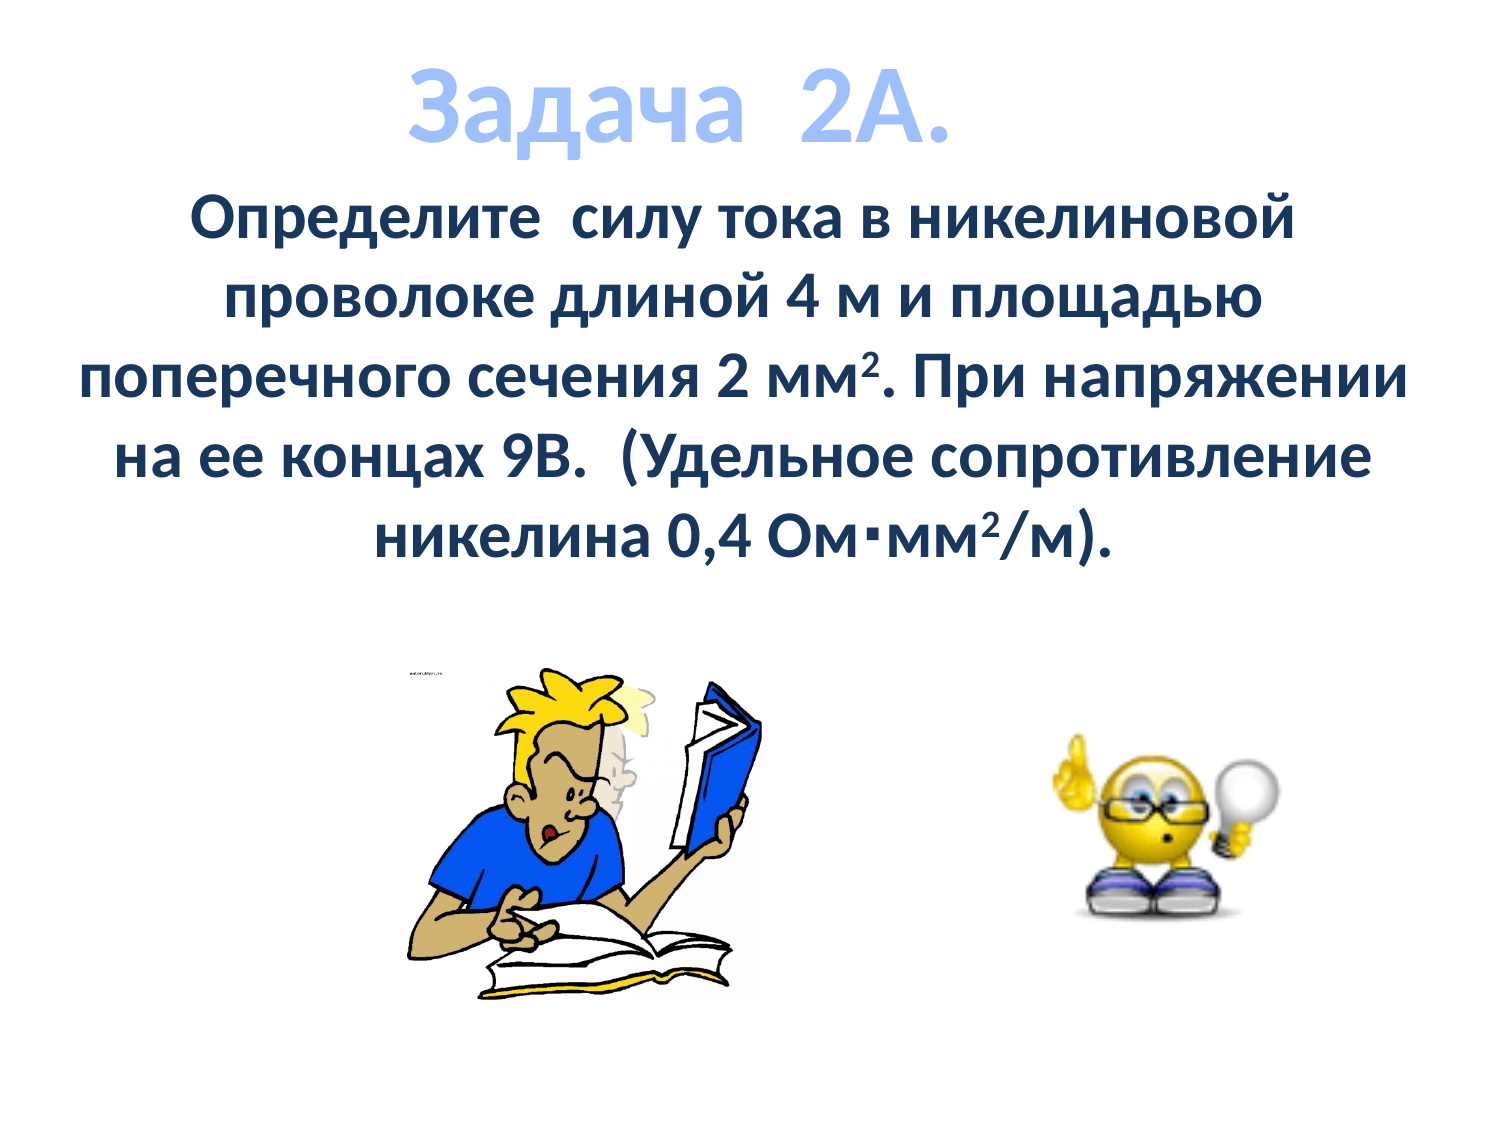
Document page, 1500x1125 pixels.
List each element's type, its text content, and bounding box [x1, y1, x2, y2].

text_box Определите силу тока в никелиновой проволоке длиной 4 м и площадью поперечного сечения 2 мм2. При напряжении на ее концах 9В. (Удельное сопротивление никелина 0,4 Ом∙мм2/м). [23, 163, 1465, 579]
picture [407, 668, 763, 1000]
picture [1045, 715, 1294, 965]
text_box Задача 2А. [392, 22, 971, 172]
